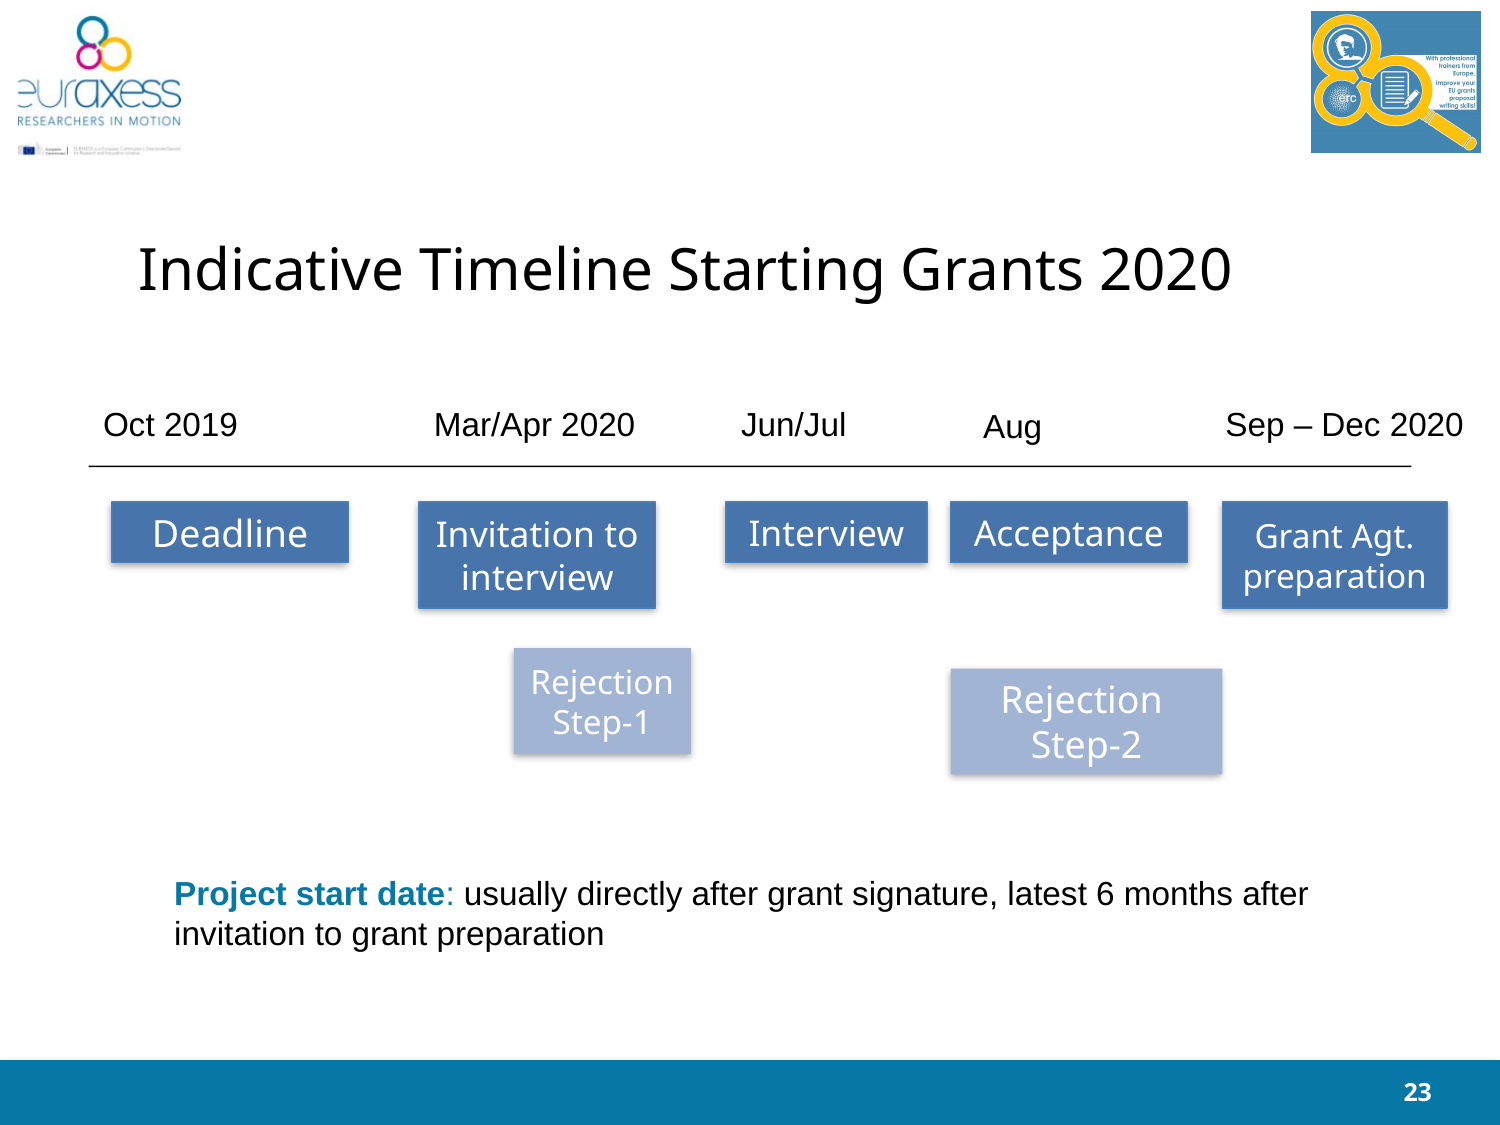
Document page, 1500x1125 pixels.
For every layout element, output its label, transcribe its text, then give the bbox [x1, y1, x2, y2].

text_box Grant Agt. preparation [1222, 501, 1448, 609]
text_box Mar/Apr 2020 [419, 395, 703, 491]
title Indicative Timeline Starting Grants 2020 [123, 225, 1432, 313]
text_box Deadline [111, 501, 349, 563]
text_box Jun/Jul [726, 395, 951, 451]
text_box Invitation to interview [418, 501, 656, 609]
text_box Rejection Step-2 [950, 668, 1223, 775]
text_box Oct 2019 [88, 395, 419, 451]
text_box Interview [725, 501, 928, 563]
text_box Rejection Step-1 [513, 647, 692, 755]
text_box Acceptance [950, 501, 1188, 563]
text_box Aug [968, 398, 1188, 453]
picture [1311, 11, 1481, 153]
picture [18, 13, 181, 156]
text_box Sep – Dec 2020 [1210, 395, 1500, 451]
text_box Project start date: usually directly after grant signature, latest 6 months after invitation to grant preparation [159, 864, 1356, 960]
